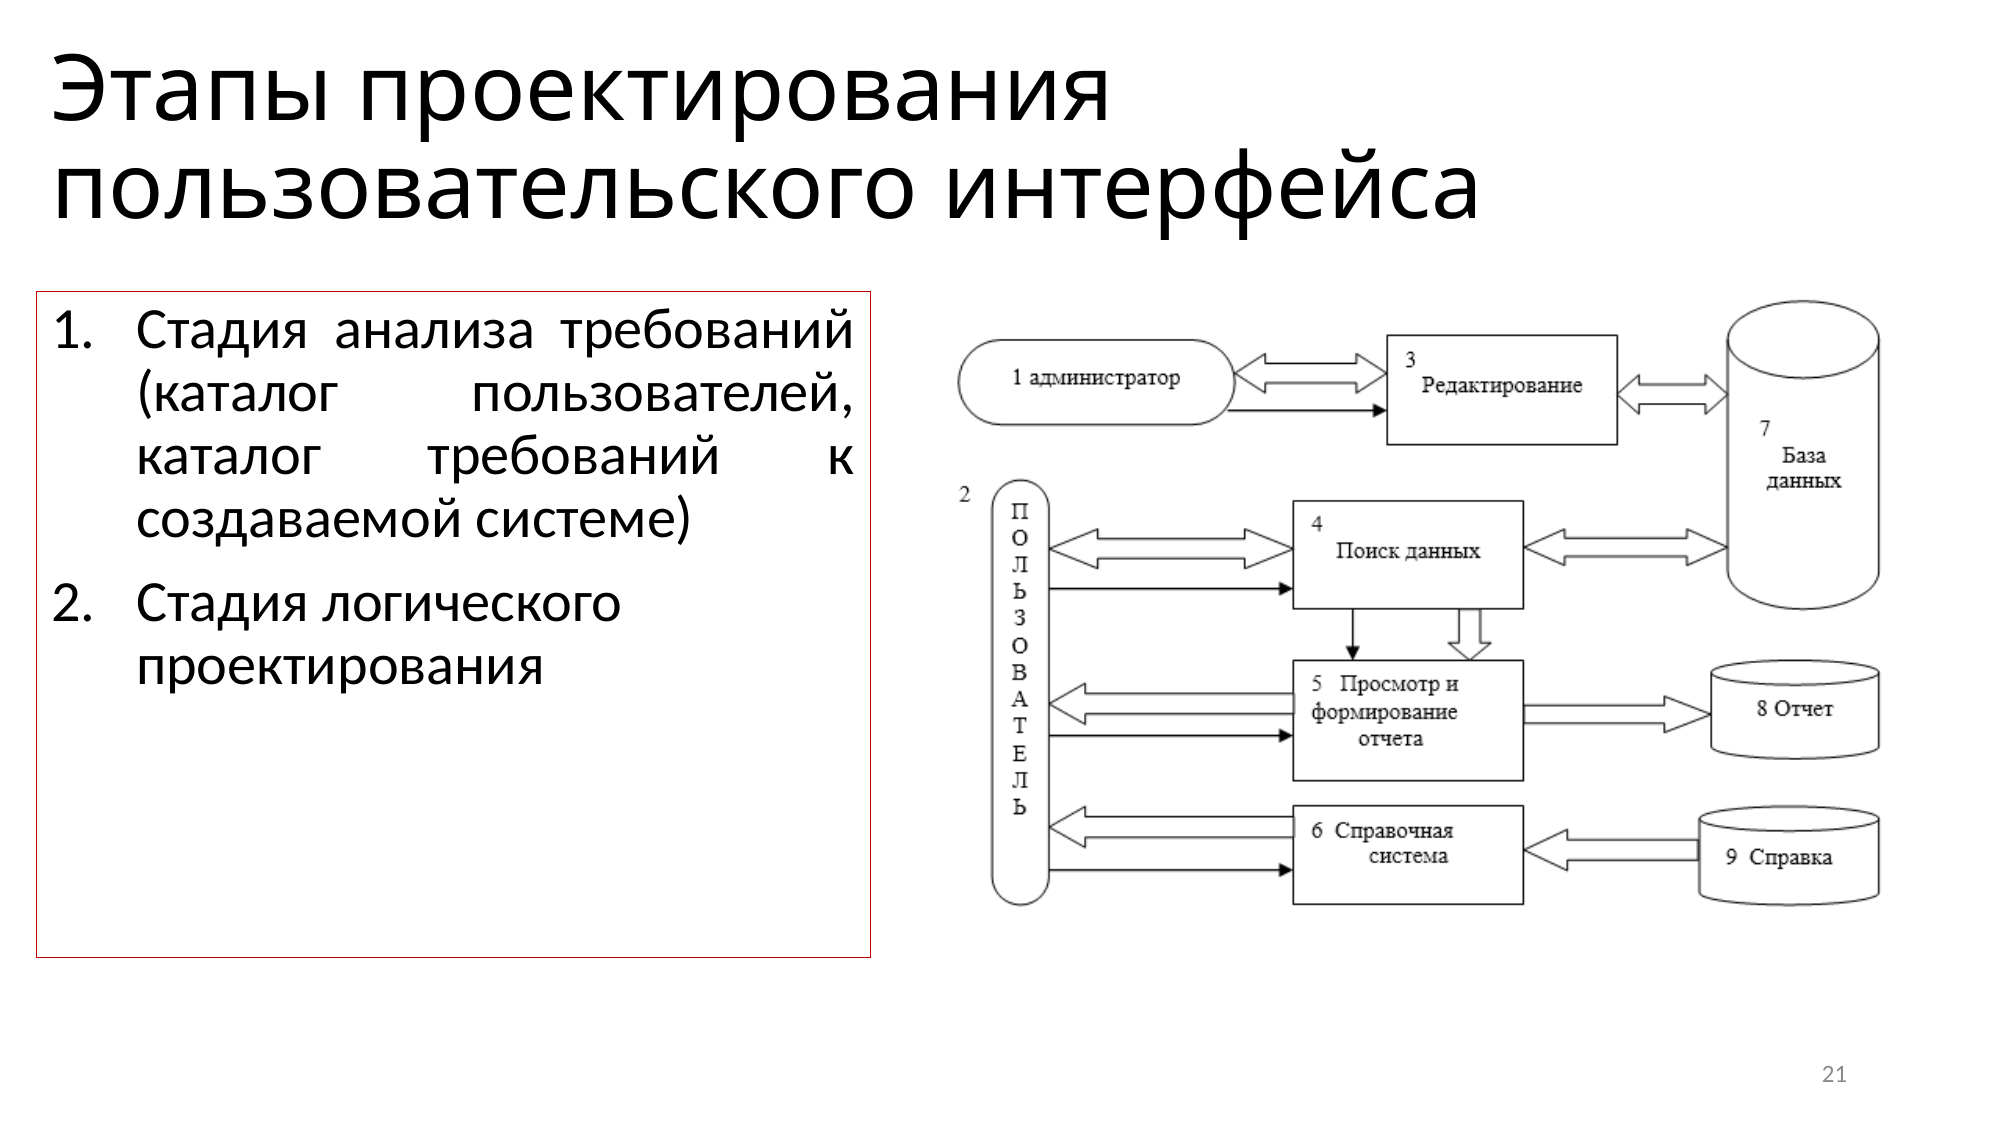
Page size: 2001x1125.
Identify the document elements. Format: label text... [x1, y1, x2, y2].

picture [903, 291, 1922, 935]
slide_number 21 [1412, 1042, 1863, 1103]
title Этапы проектирования пользовательского интерфейса [36, 31, 1953, 249]
list Стадия анализа требований (каталог пользователей, каталог требований к создаваемой системе) Стадия логического проектирования [36, 291, 871, 958]
